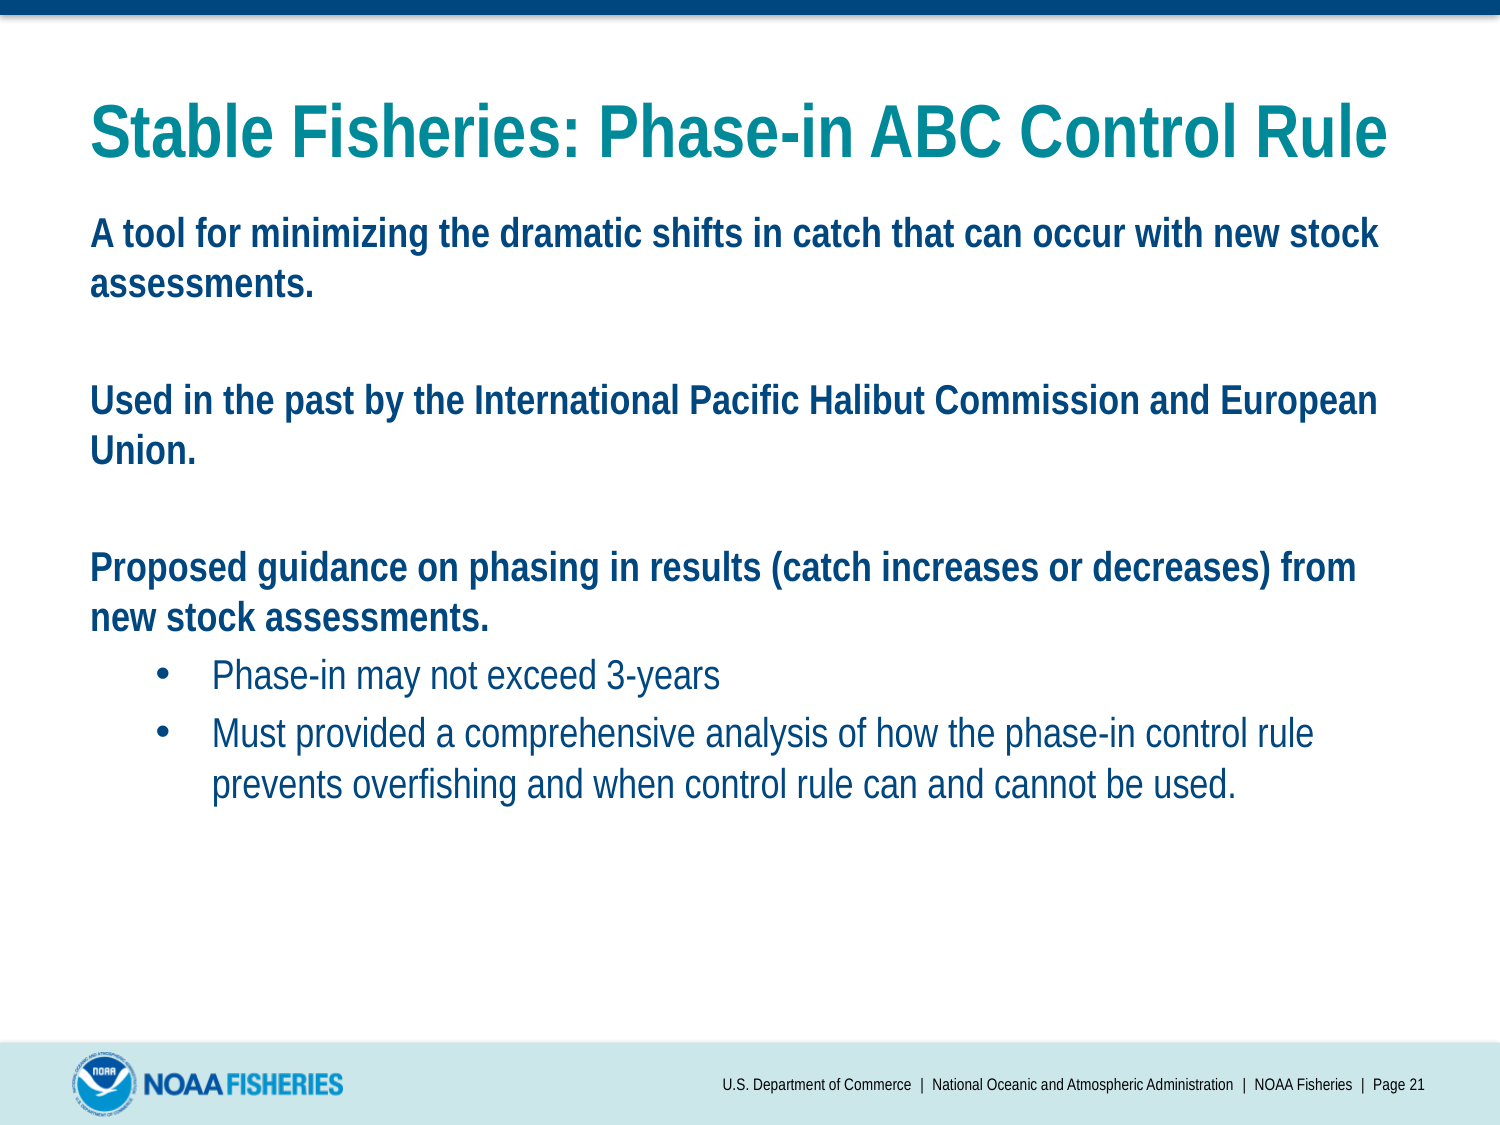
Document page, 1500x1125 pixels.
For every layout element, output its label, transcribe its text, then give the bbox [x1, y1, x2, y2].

picture [334, 1077, 343, 1085]
picture [72, 1052, 343, 1117]
list A tool for minimizing the dramatic shifts in catch that can occur with new stock assessments. Used in the past by the International Pacific Halibut Commission and European Union. Proposed guidance on phasing in results (catch increases or decreases) from new stock assessments. Phase-in may not exceed 3-years Must provided a comprehensive analysis of how the phase-in control rule prevents overfishing and when control rule can and cannot be used. [75, 198, 1425, 941]
slide_number U.S. Department of Commerce | National Oceanic and Atmospheric Administration | NOAA Fisheries | Page 21 [375, 1042, 1425, 1125]
title Stable Fisheries: Phase-in ABC Control Rule [75, 75, 1425, 186]
